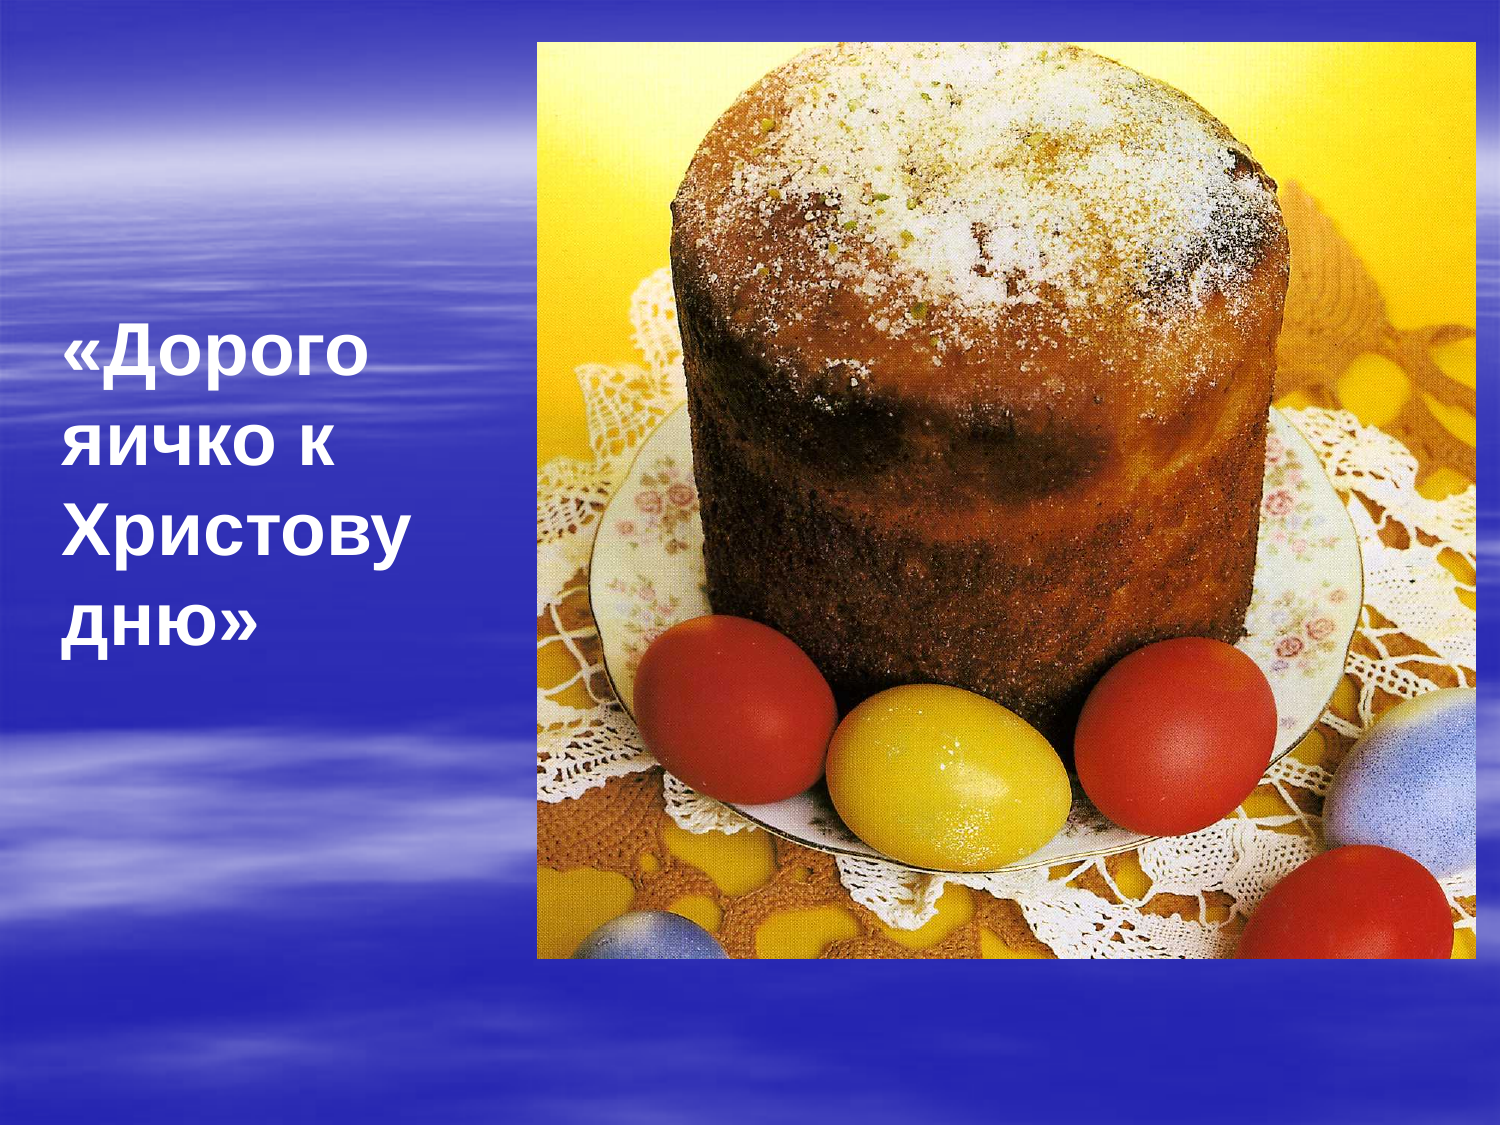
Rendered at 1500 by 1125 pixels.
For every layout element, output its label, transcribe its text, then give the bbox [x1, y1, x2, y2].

text_box «Дорого яичко к Христову дню» [46, 292, 532, 668]
picture [537, 42, 1476, 959]
